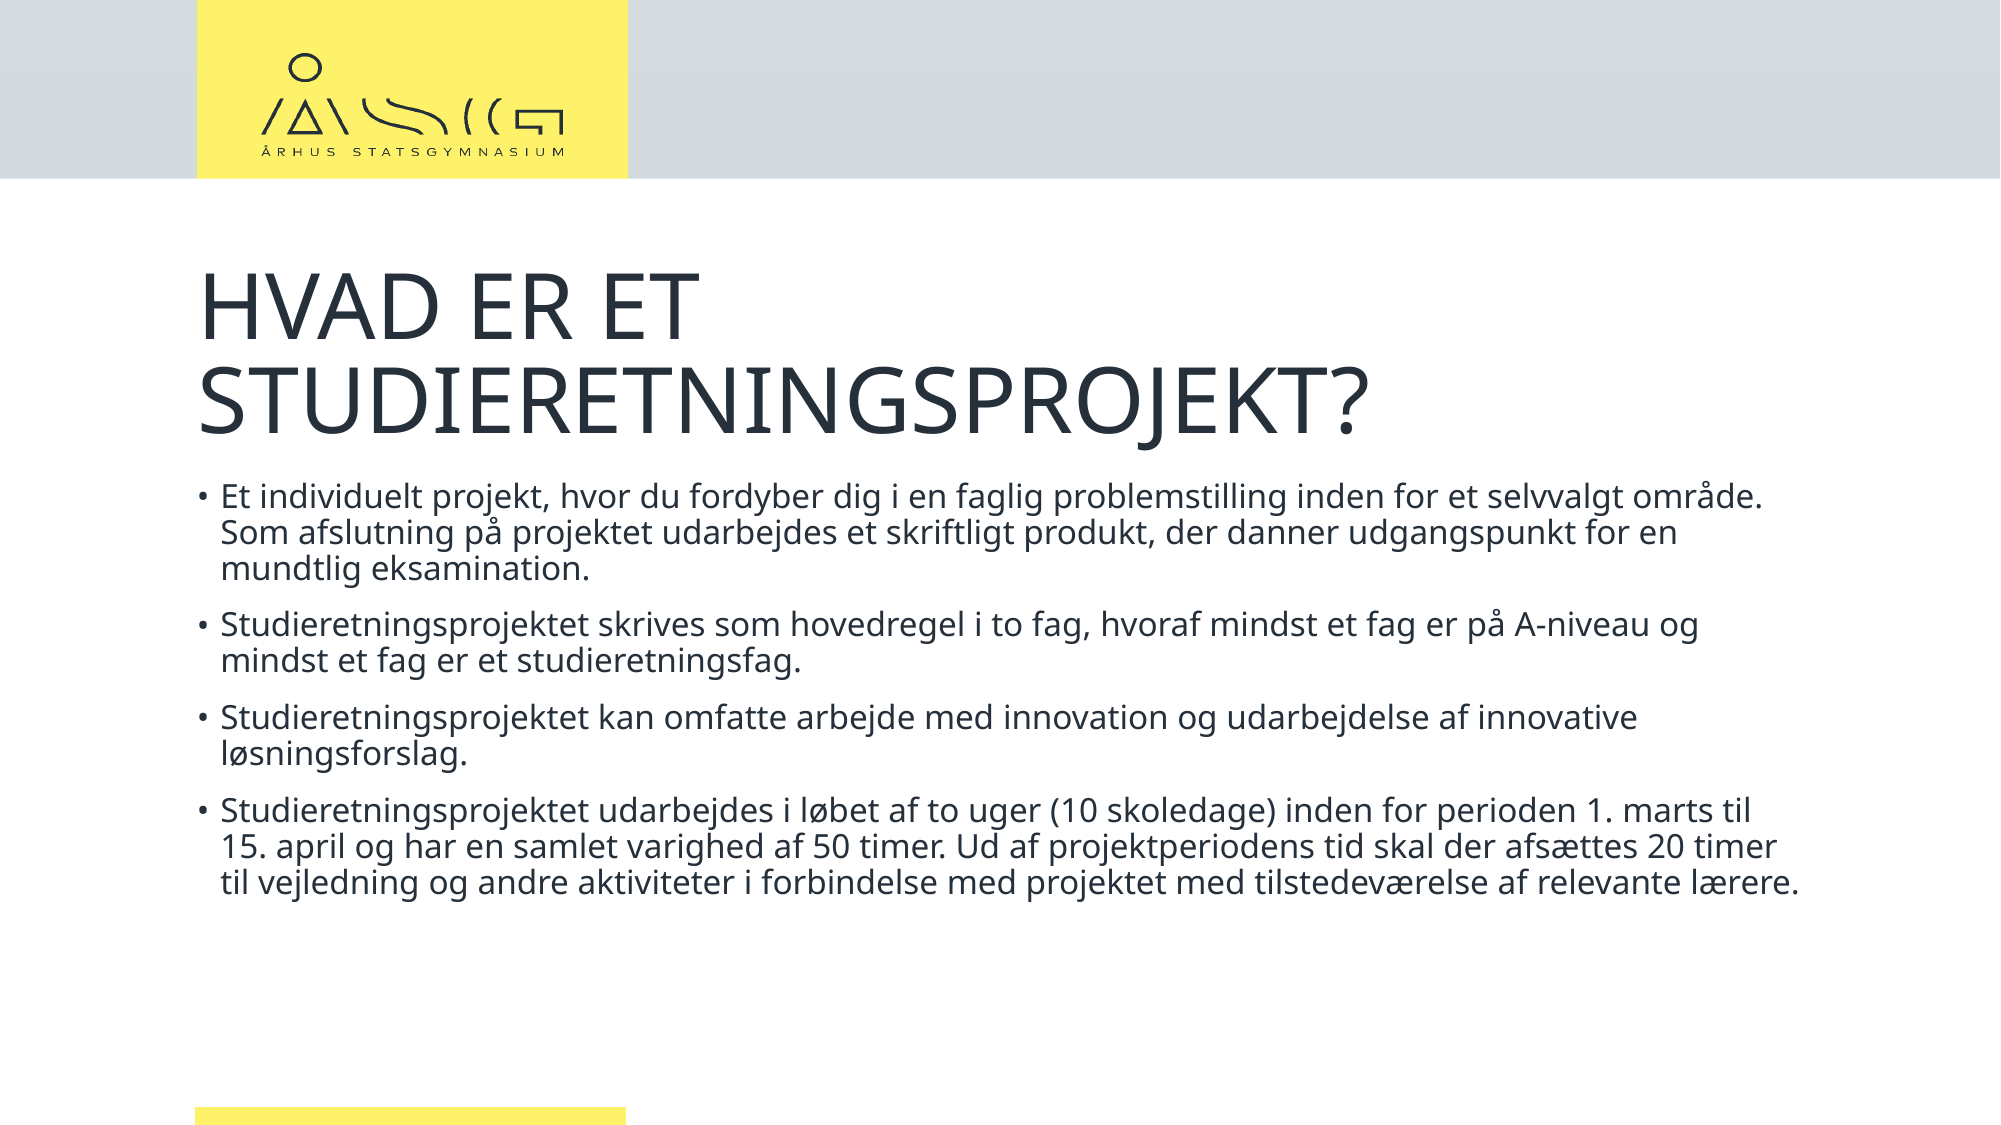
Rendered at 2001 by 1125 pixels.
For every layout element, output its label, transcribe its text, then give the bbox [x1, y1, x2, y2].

picture [261, 53, 563, 156]
title HVAD ER ET STUDIERETNINGSPROJEKT? [197, 209, 1805, 452]
list Et individuelt projekt, hvor du fordyber dig i en faglig problemstilling inden for et selvvalgt område. Som afslutning på projektet udarbejdes et skriftligt produkt, der danner udgangspunkt for en mundtlig eksamination. Studieretningsprojektet skrives som hovedregel i to fag, hvoraf mindst et fag er på A-niveau og mindst et fag er et studieretningsfag. Studieretningsprojektet kan omfatte arbejde med innovation og udarbejdelse af innovative løsningsforslag. Studieretningsprojektet udarbejdes i løbet af to uger (10 skoledage) inden for perioden 1. marts til 15. april og har en samlet varighed af 50 timer. Ud af projektperiodens tid skal der afsættes 20 timer til vejledning og andre aktiviteter i forbindelse med projektet med tilstedeværelse af relevante lærere. [196, 479, 1804, 1021]
